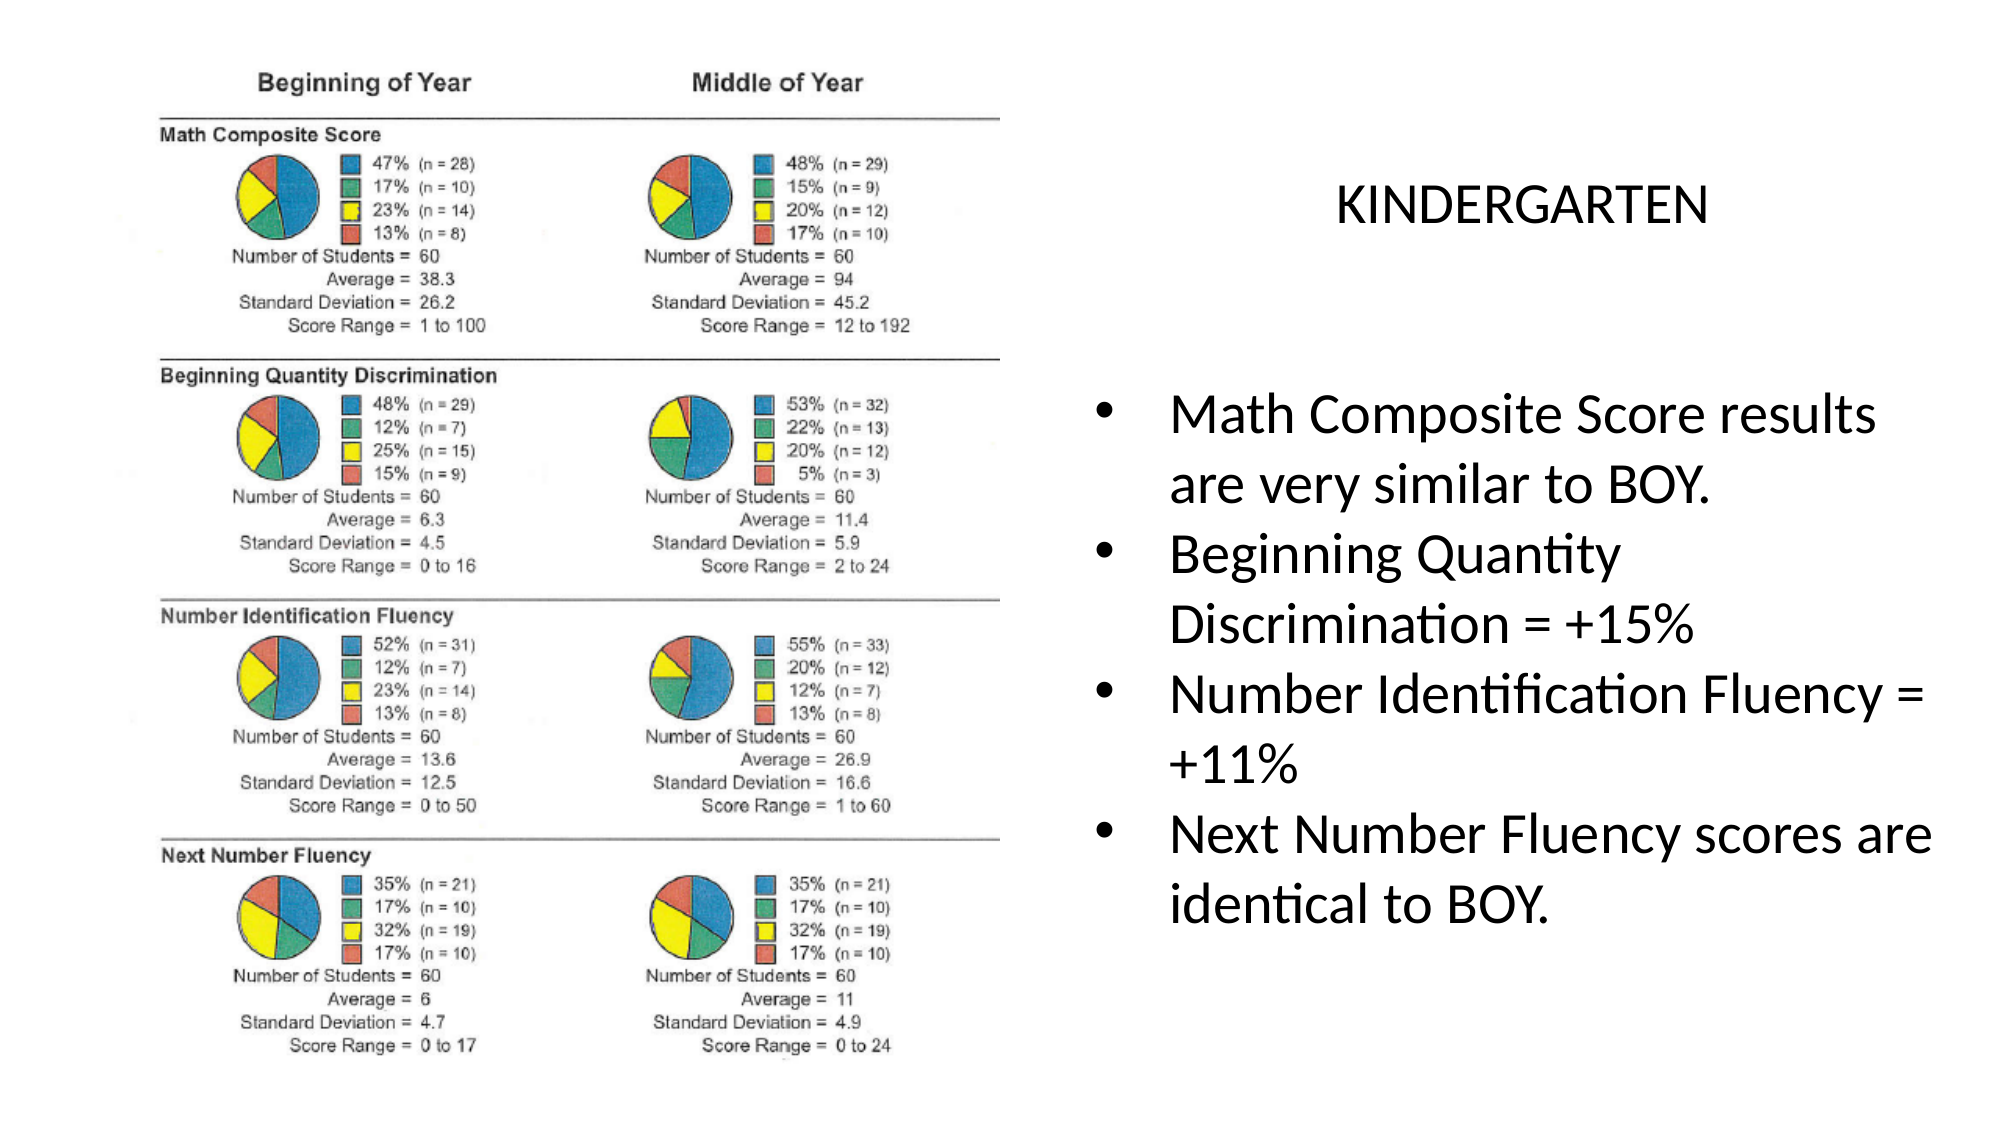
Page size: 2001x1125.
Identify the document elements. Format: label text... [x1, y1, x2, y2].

picture [112, 32, 1000, 1093]
text_box KINDERGARTEN Math Composite Score results are very similar to BOY. Beginning Quantity Discrimination = +15% Number Identification Fluency = +11% Next Number Fluency scores are identical to BOY. [1079, 87, 1968, 1012]
